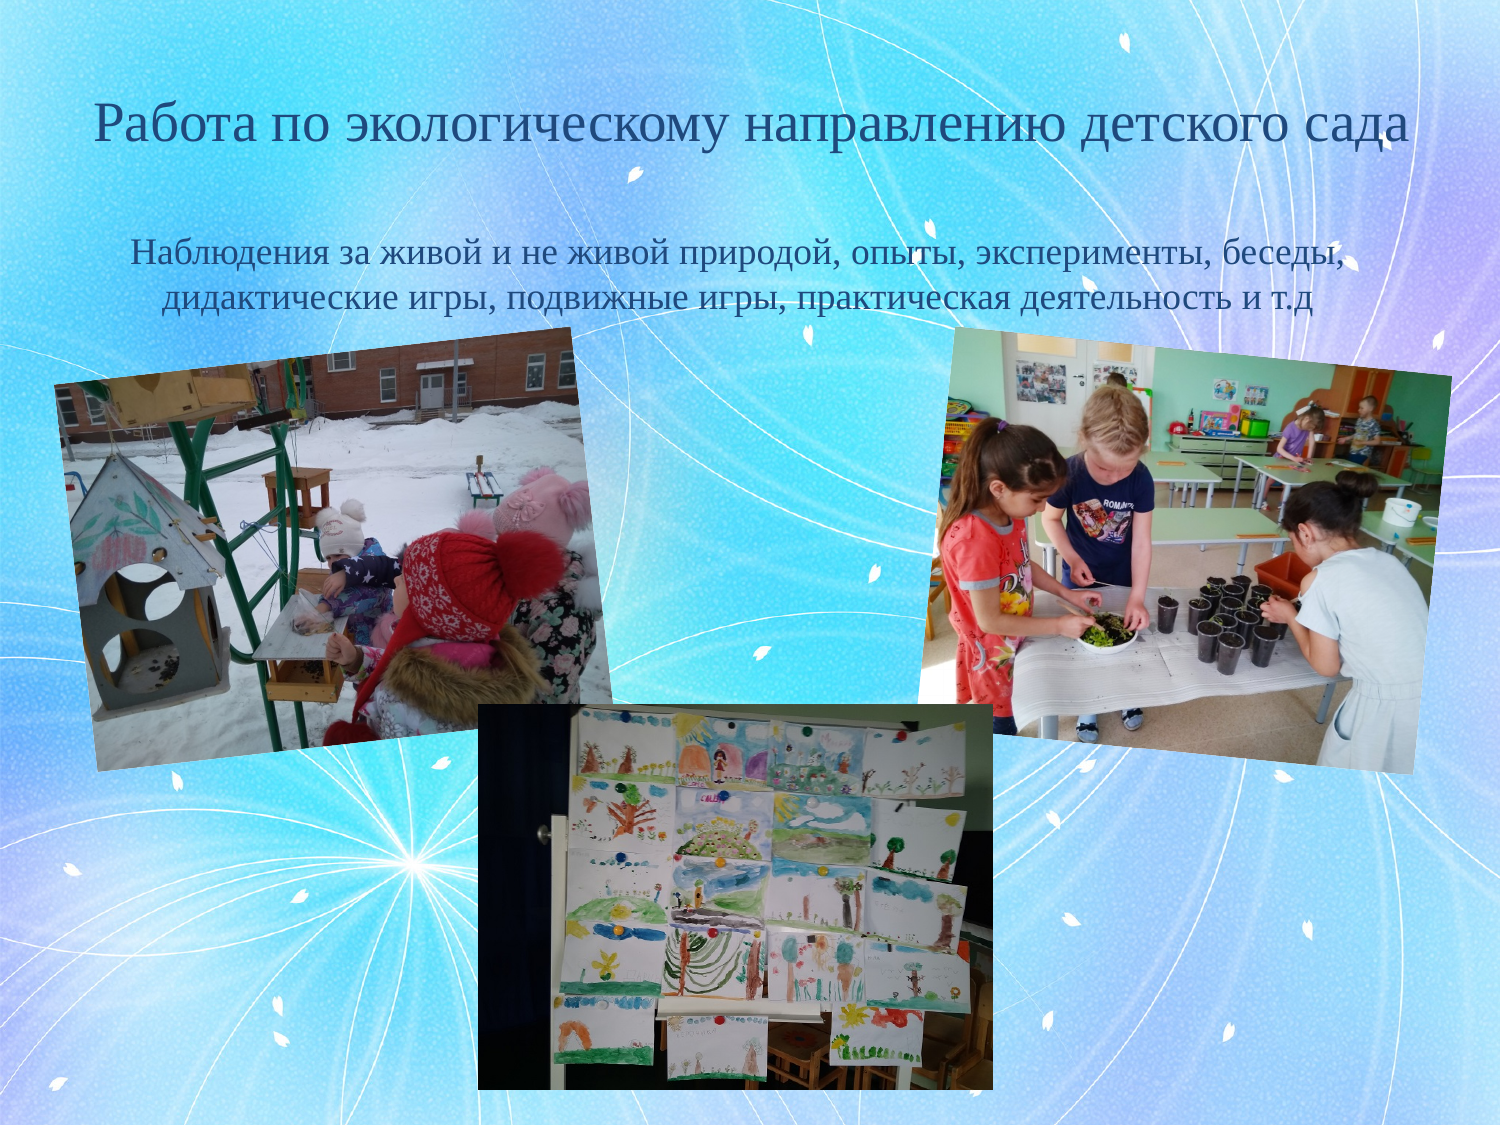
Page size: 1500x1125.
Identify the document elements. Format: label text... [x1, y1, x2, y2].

title Работа по экологическому направлению детского сада [76, 66, 1427, 219]
picture [0, 0, 1500, 1125]
text_box Наблюдения за живой и не живой природой, опыты, эксперименты, беседы, дидактические игры, подвижные игры, практическая деятельность и т.д [29, 219, 1447, 325]
